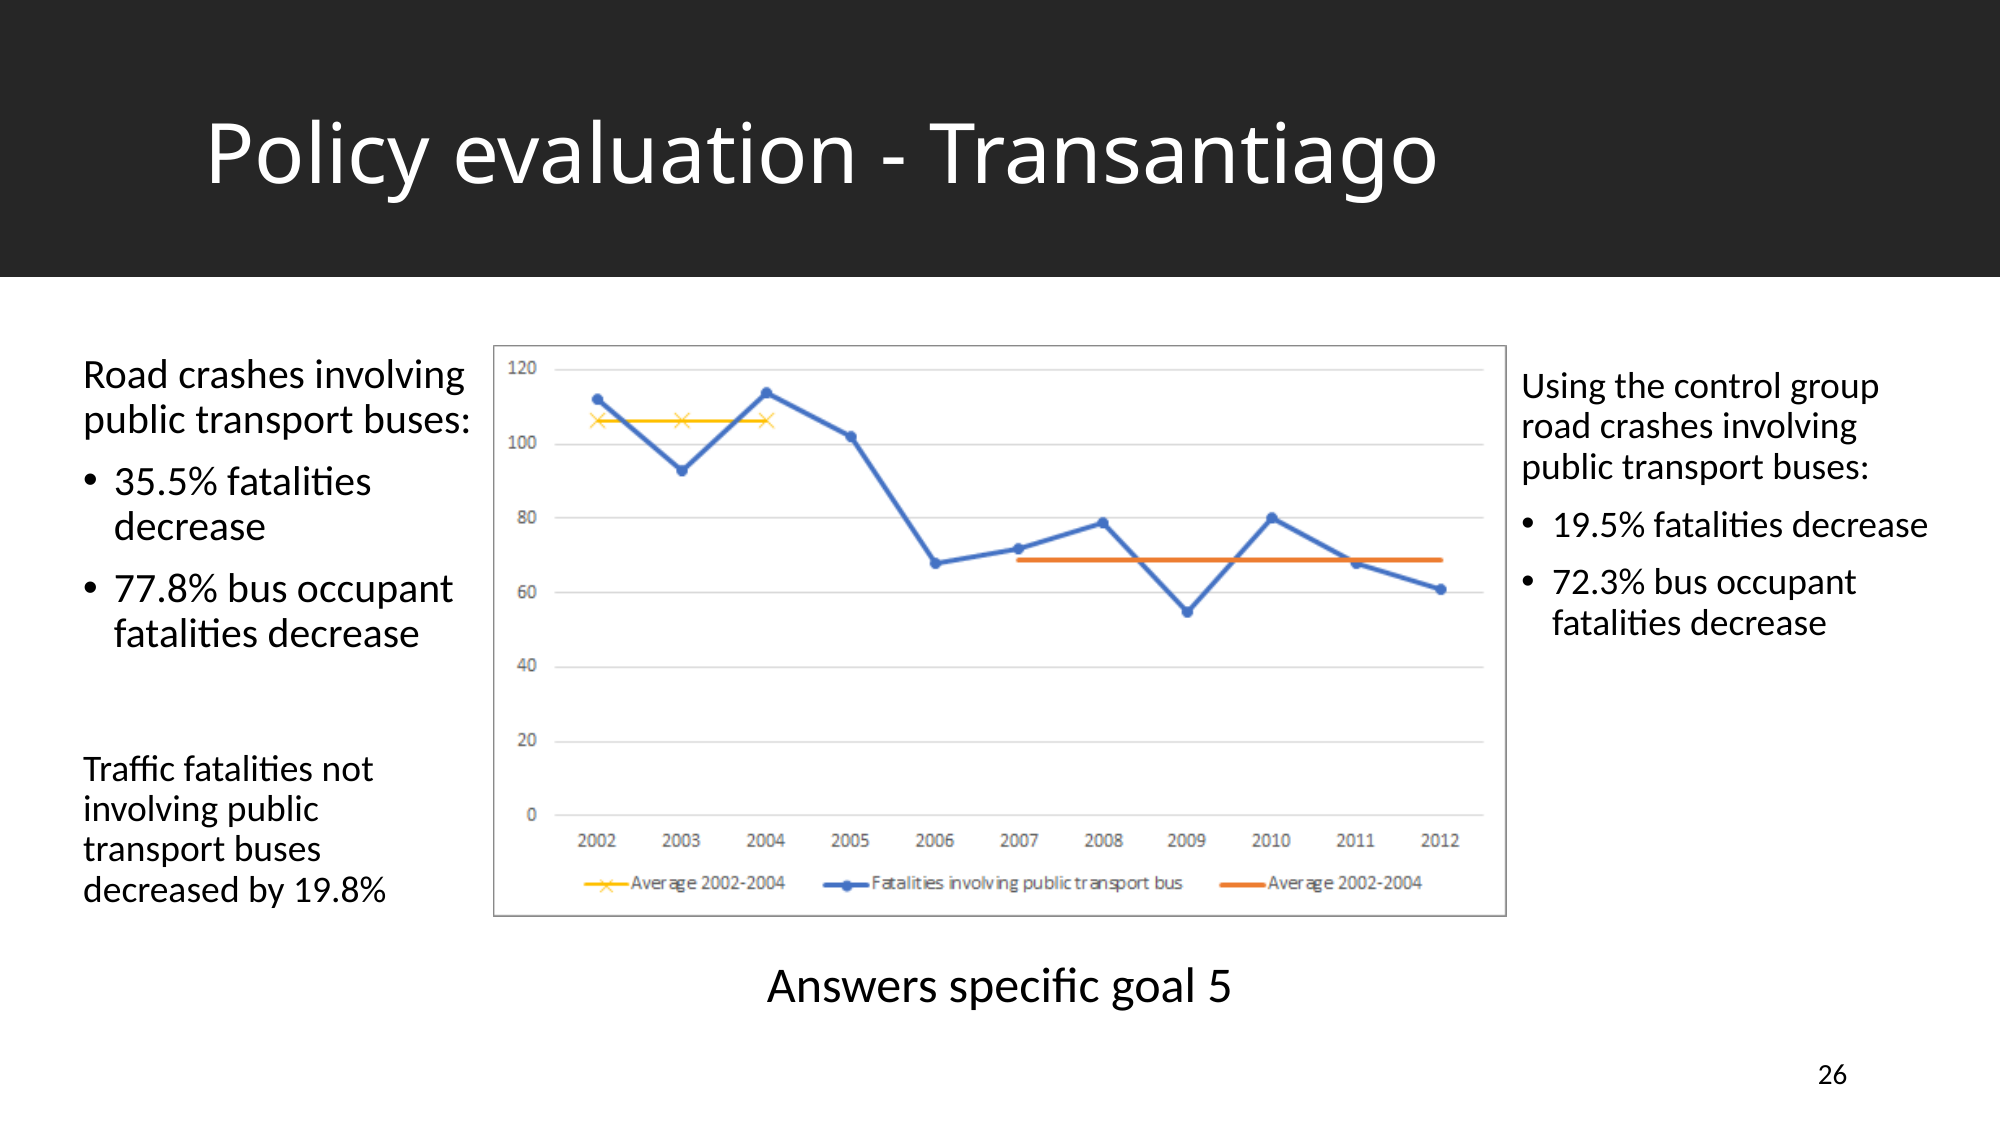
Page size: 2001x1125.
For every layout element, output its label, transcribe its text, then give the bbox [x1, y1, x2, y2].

text_box Traffic fatalities not involving public transport buses decreased by 19.8% [68, 687, 460, 918]
text_box 26 [1412, 1042, 1863, 1103]
list Road crashes involving public transport buses: 35.5% fatalities decrease 77.8% bus occupant fatalities decrease [68, 345, 510, 998]
picture [493, 345, 1507, 917]
text_box Using the control group road crashes involving public transport buses: 19.5% fatalities decrease 72.3% bus occupant fatalities decrease [1507, 358, 1948, 651]
text_box [0, 0, 2000, 278]
title Policy evaluation - Transantiago [189, 104, 1812, 253]
text_box Answers specific goal 5 [679, 951, 1321, 1021]
